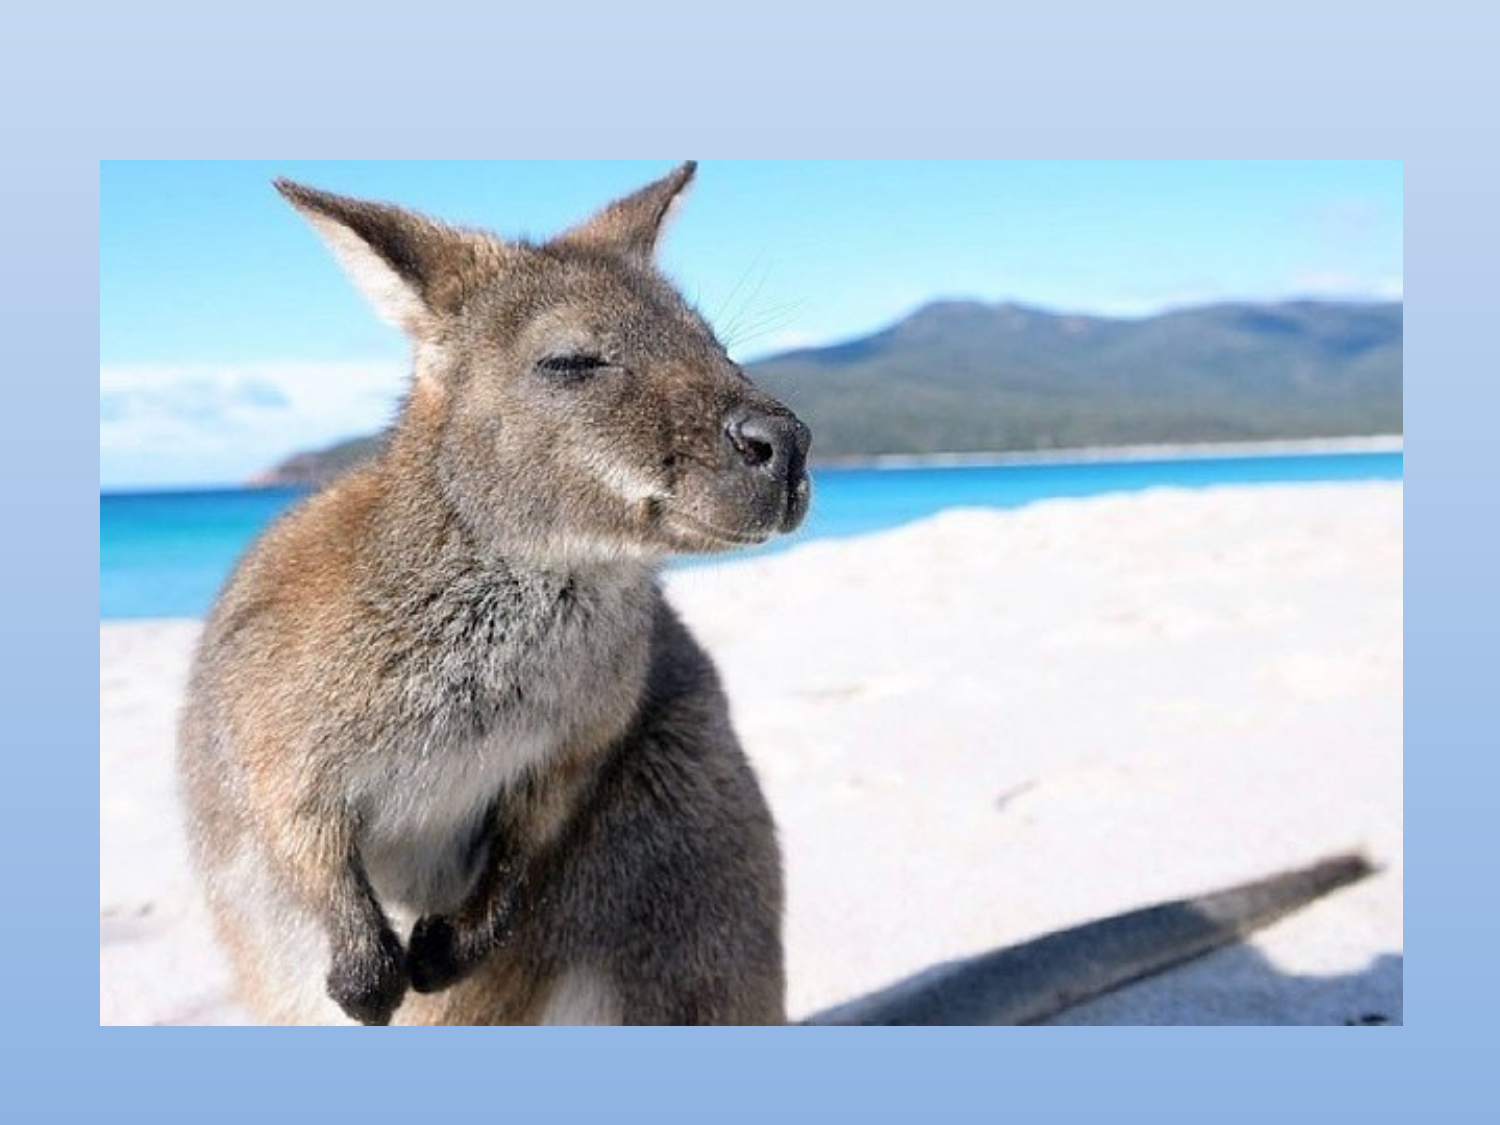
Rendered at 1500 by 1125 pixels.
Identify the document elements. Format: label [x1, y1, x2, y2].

picture [100, 160, 1403, 1026]
